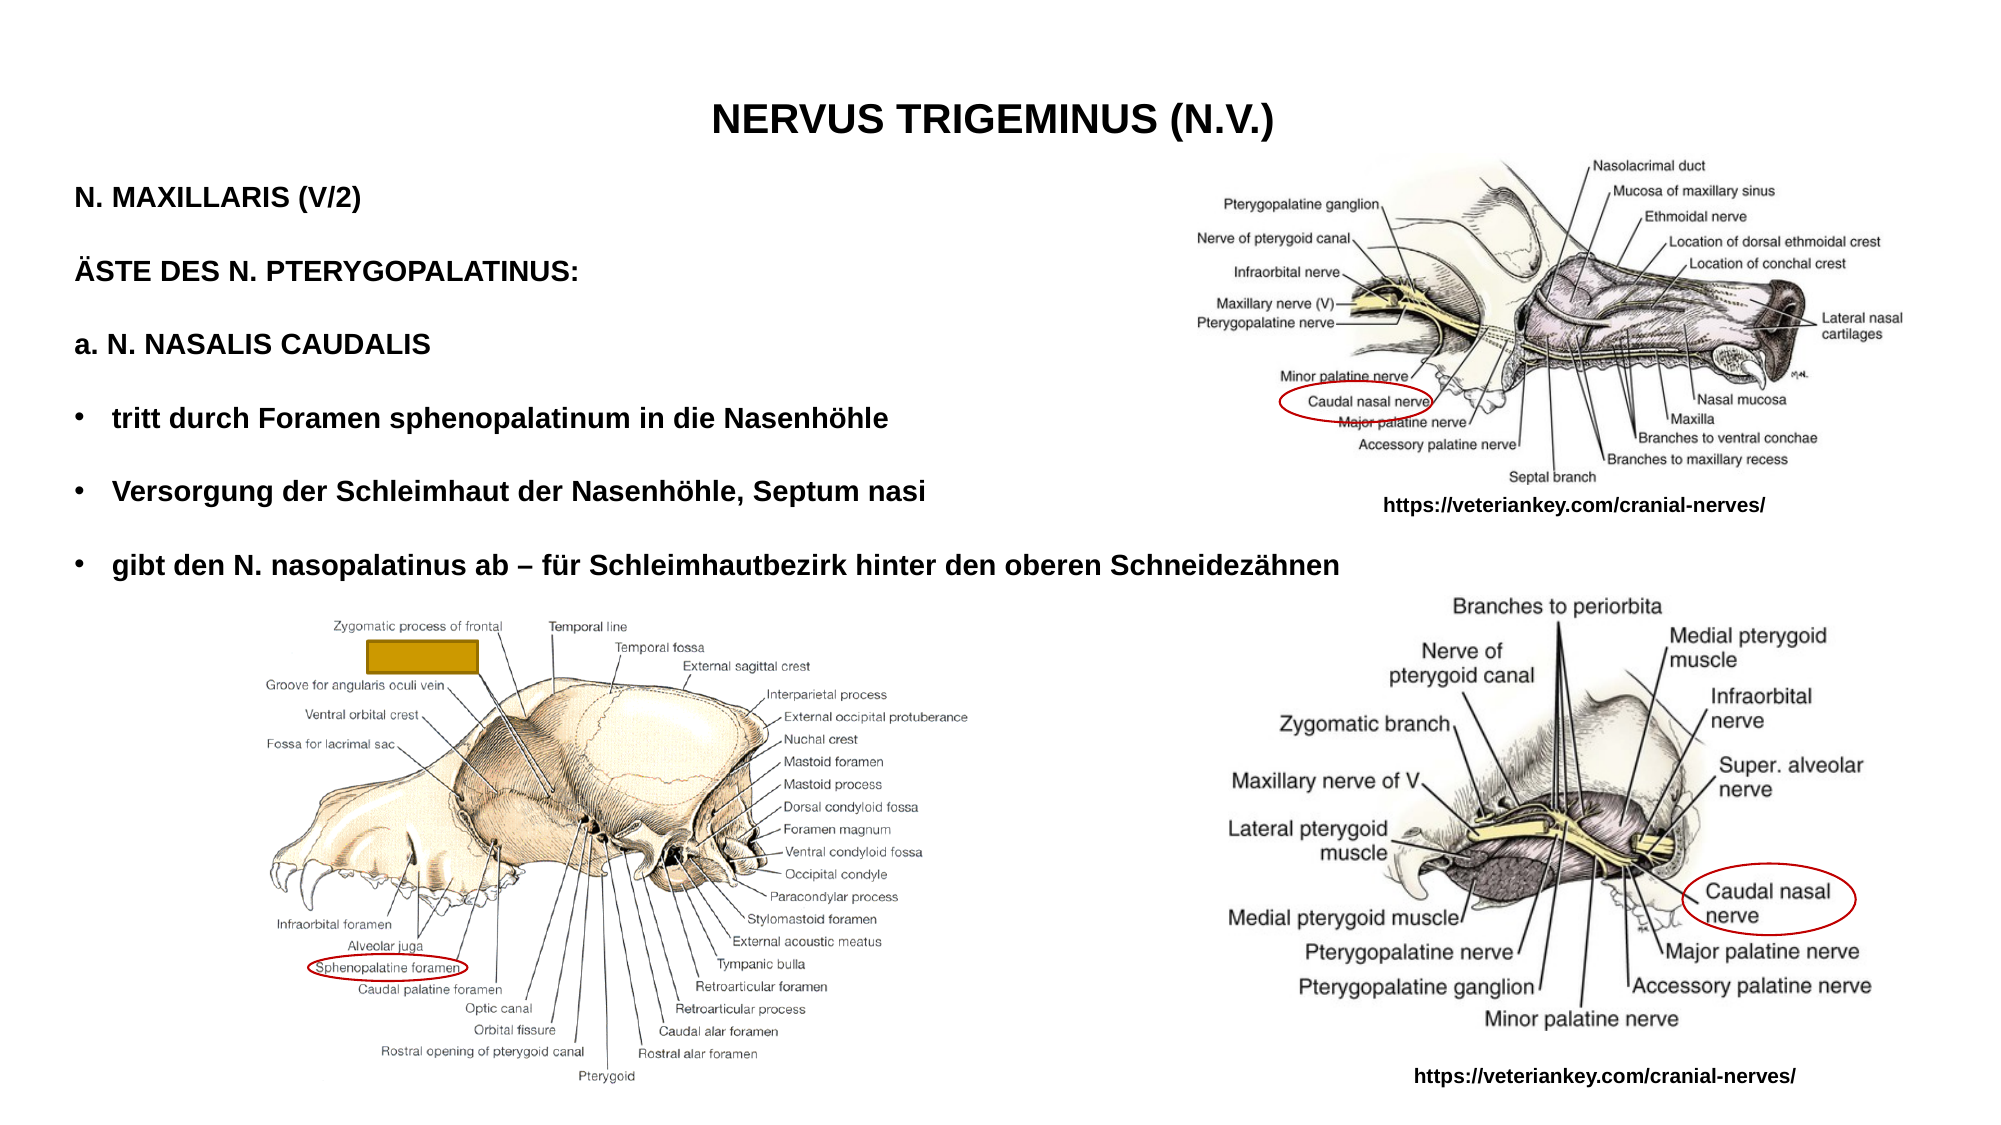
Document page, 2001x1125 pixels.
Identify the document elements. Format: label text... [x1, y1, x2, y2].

title NERVUS TRIGEMINUS (N.V.) [130, 44, 1856, 153]
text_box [1197, 153, 1904, 517]
list N. MAXILLARIS (V/2) ÄSTE DES N. PTERYGOPALATINUS: a. N. NASALIS CAUDALIS tritt durch Foramen sphenopalatinum in die Nasenhöhle Versorgung der Schleimhaut der Nasenhöhle, Septum nasi gibt den N. nasopalatinus ab – für Schleimhautbezirk hinter den oberen Schneidezähnen [59, 153, 1856, 873]
picture [258, 605, 988, 1096]
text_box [1228, 595, 1872, 1096]
